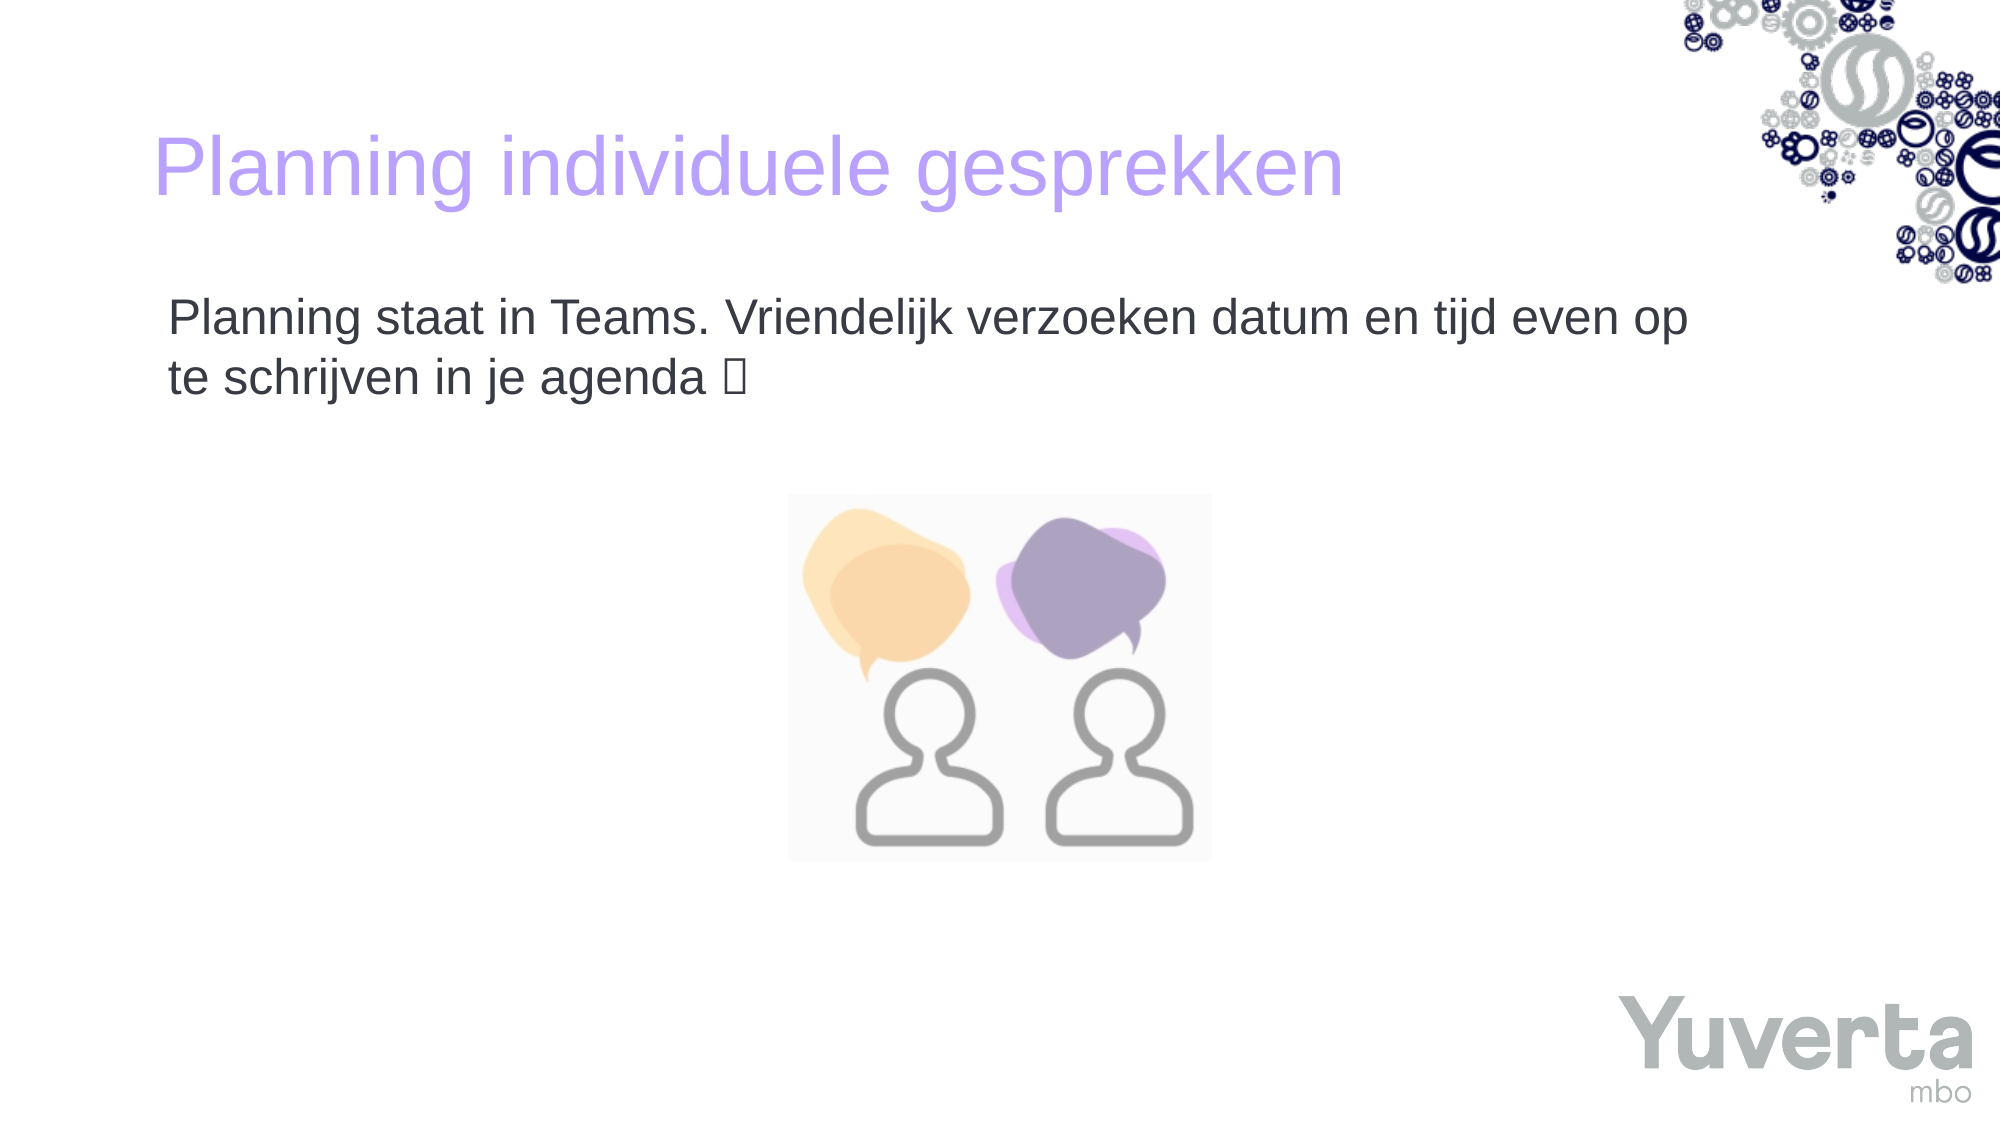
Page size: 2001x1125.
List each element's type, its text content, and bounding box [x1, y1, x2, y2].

text_box Planning staat in Teams. Vriendelijk verzoeken datum en tijd even op te schrijven in je agenda  [153, 277, 1752, 412]
picture [0, 0, 2000, 1125]
title Planning individuele gesprekken [137, 59, 1863, 278]
